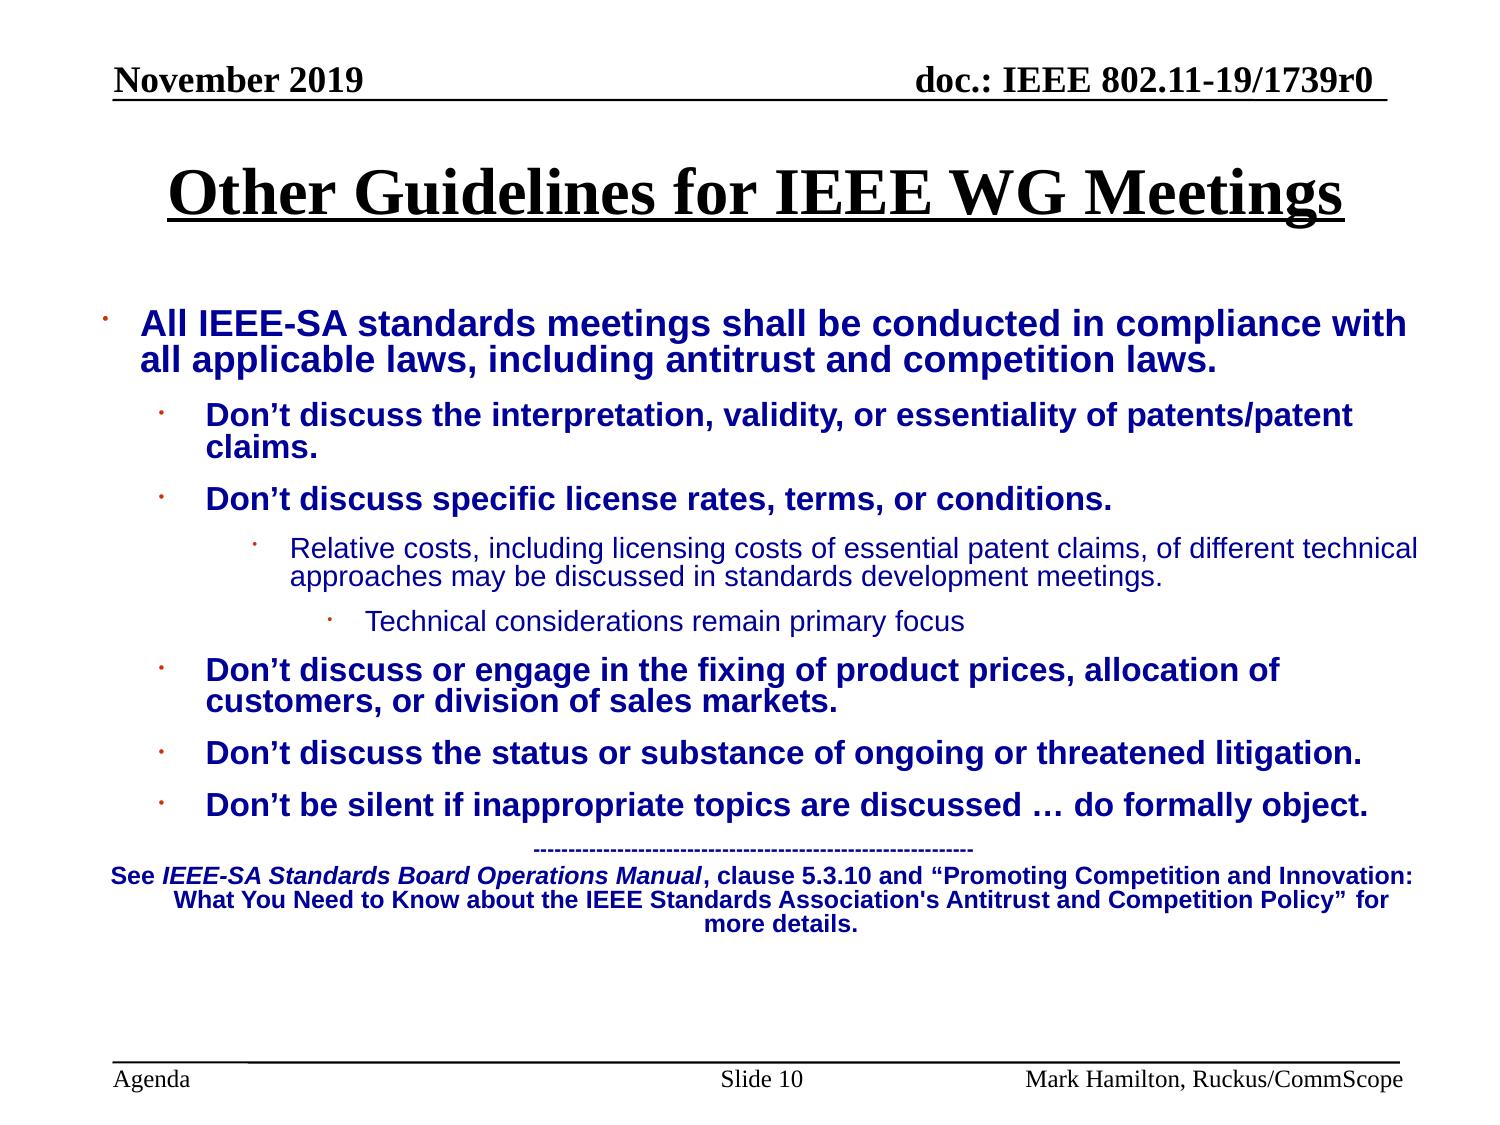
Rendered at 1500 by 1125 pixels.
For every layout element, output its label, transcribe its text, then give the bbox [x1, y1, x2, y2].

text_box All IEEE-SA standards meetings shall be conducted in compliance with all applicable laws, including antitrust and competition laws. Don’t discuss the interpretation, validity, or essentiality of patents/patent claims. Don’t discuss specific license rates, terms, or conditions. Relative costs, including licensing costs of essential patent claims, of different technical approaches may be discussed in standards development meetings. Technical considerations remain primary focus Don’t discuss or engage in the fixing of product prices, allocation of customers, or division of sales markets. Don’t discuss the status or substance of ongoing or threatened litigation. Don’t be silent if inappropriate topics are discussed … do formally object. --------------------------------------------------------------- See IEEE-SA Standards Board Operations Manual, clause 5.3.10 and “Promoting Competition and Innovation: What You Need to Know about the IEEE Standards Association's Antitrust and Competition Policy” for more details. [87, 274, 1438, 1025]
text_box [87, 37, 1438, 163]
title Other Guidelines for IEEE WG Meetings [62, 137, 1450, 238]
